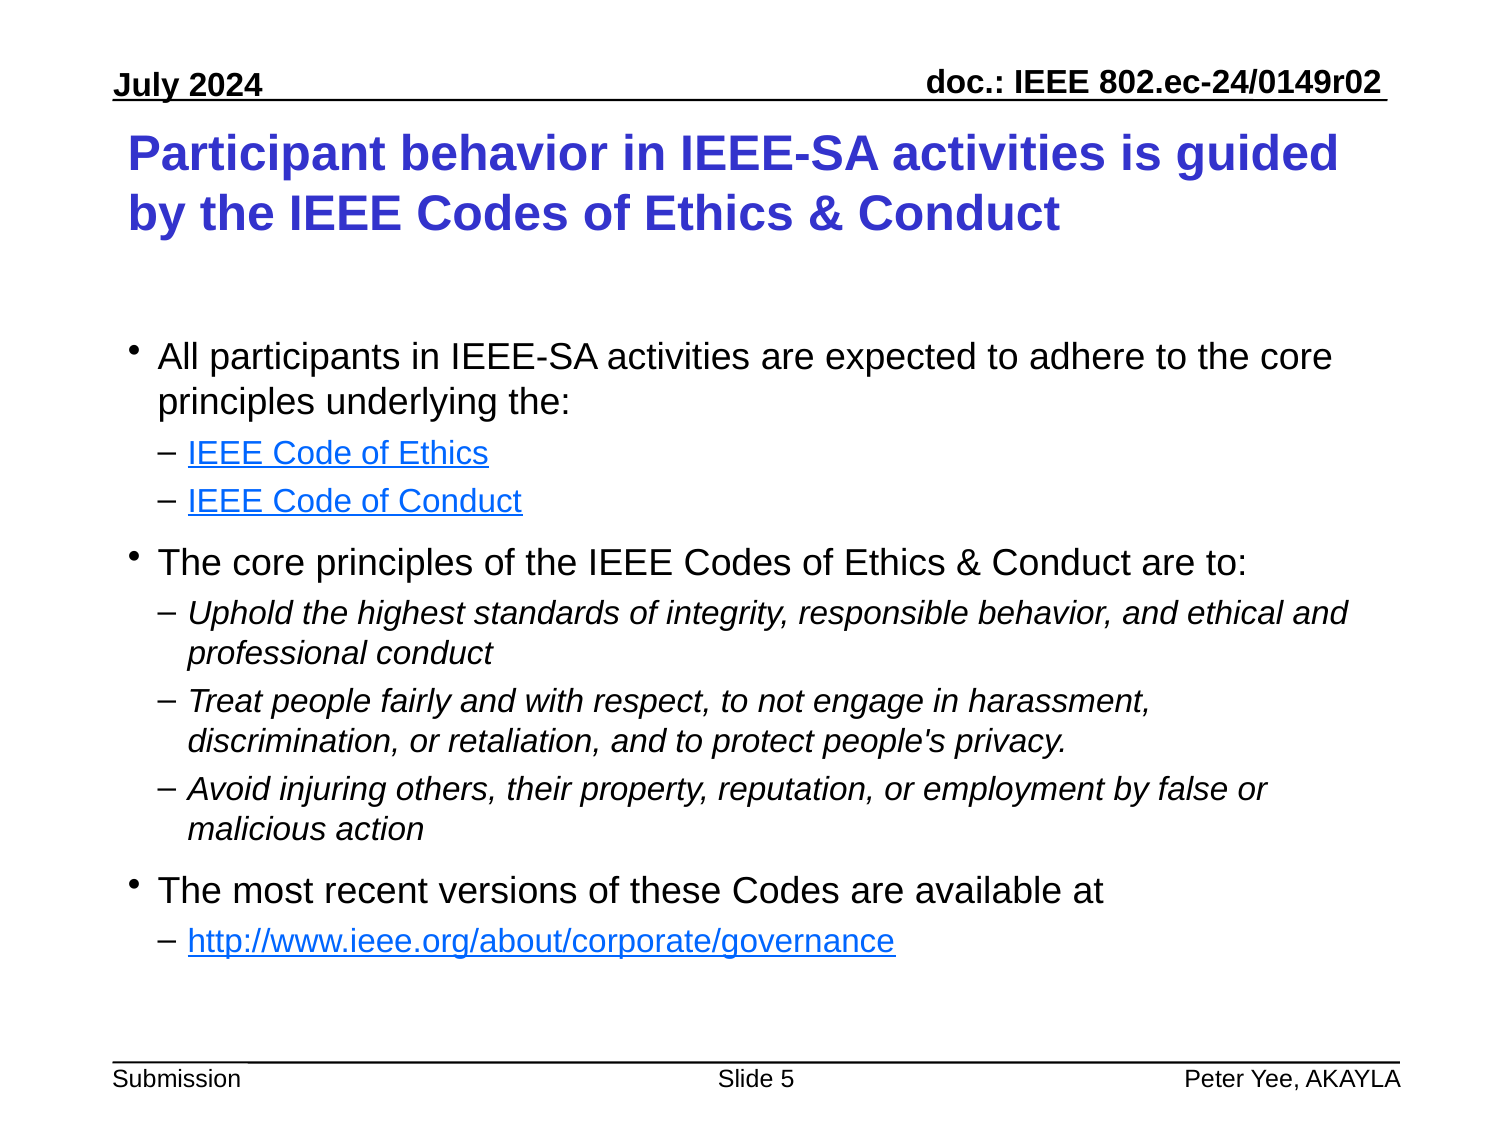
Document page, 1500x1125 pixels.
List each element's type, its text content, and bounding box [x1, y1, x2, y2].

list All participants in IEEE-SA activities are expected to adhere to the core principles underlying the: IEEE Code of Ethics IEEE Code of Conduct The core principles of the IEEE Codes of Ethics & Conduct are to: Uphold the highest standards of integrity, responsible behavior, and ethical and professional conduct Treat people fairly and with respect, to not engage in harassment, discrimination, or retaliation, and to protect people's privacy. Avoid injuring others, their property, reputation, or employment by false or malicious action The most recent versions of these Codes are available at http://www.ieee.org/about/corporate/governance [112, 324, 1388, 1000]
footer Peter Yee, AKAYLA [1183, 1061, 1402, 1093]
title Participant behavior in IEEE-SA activities is guided by the IEEE Codes of Ethics & Conduct [112, 112, 1388, 288]
slide_number Slide 5 [709, 1061, 803, 1093]
